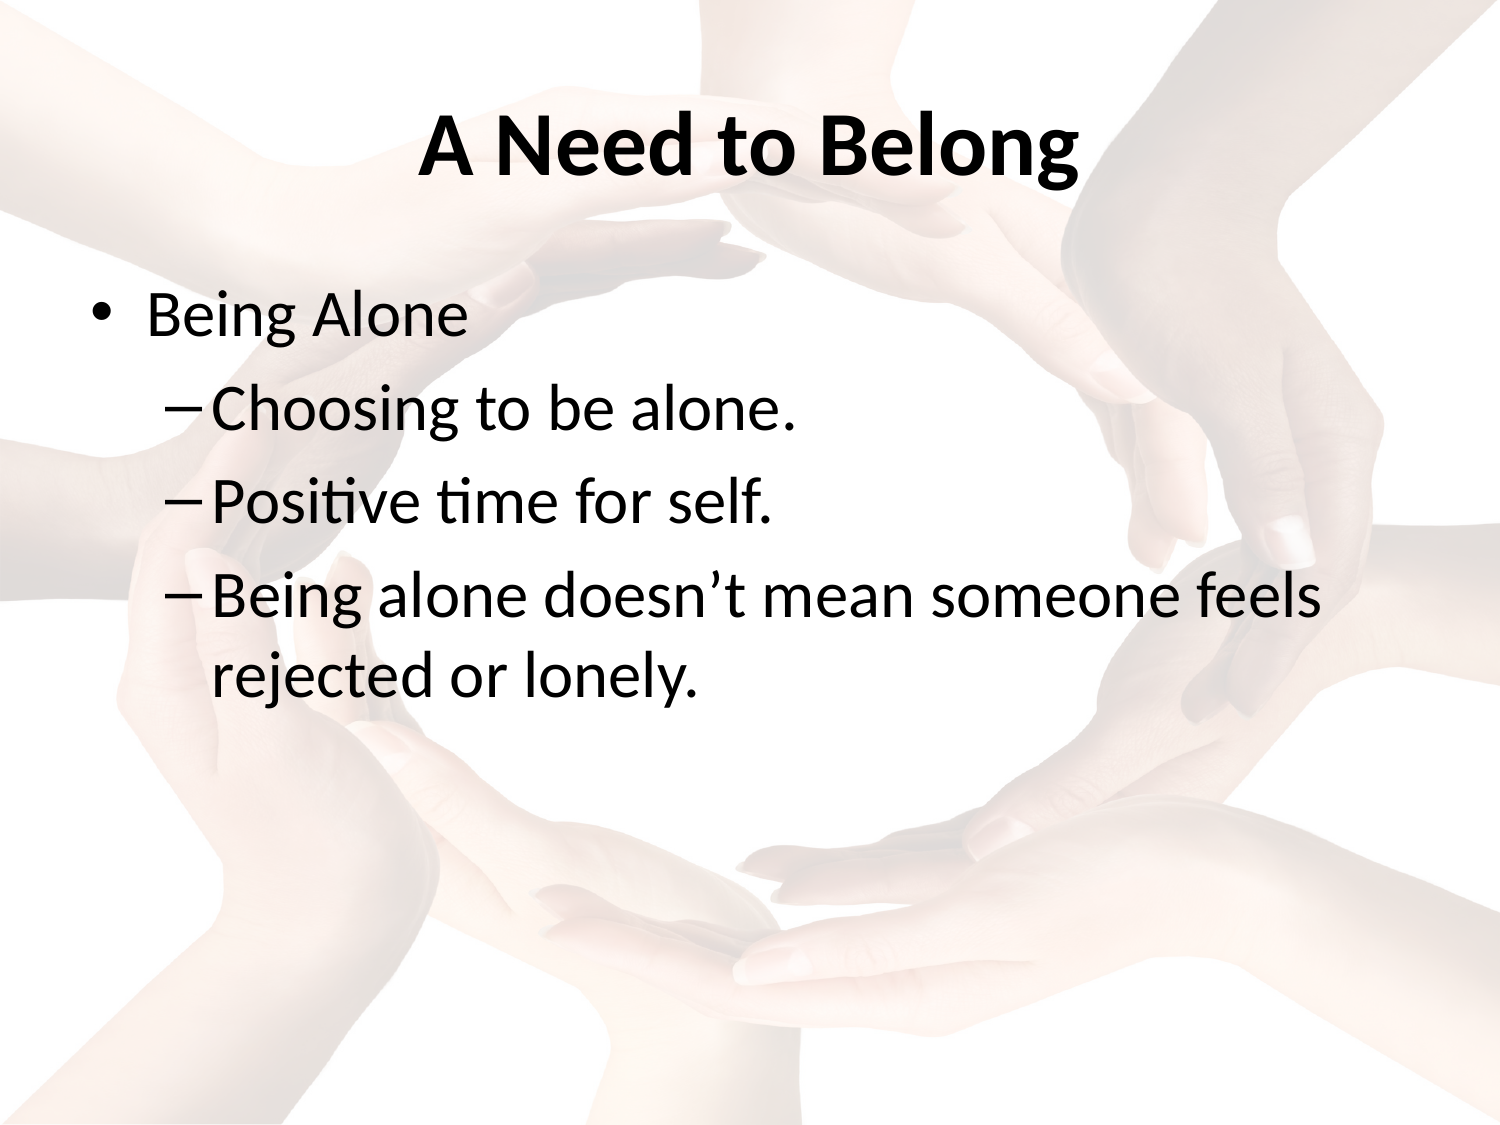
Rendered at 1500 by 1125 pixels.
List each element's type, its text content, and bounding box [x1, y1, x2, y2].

title A Need to Belong [75, 45, 1425, 233]
list Being Alone Choosing to be alone. Positive time for self. Being alone doesn’t mean someone feels rejected or lonely. [75, 262, 1425, 1005]
